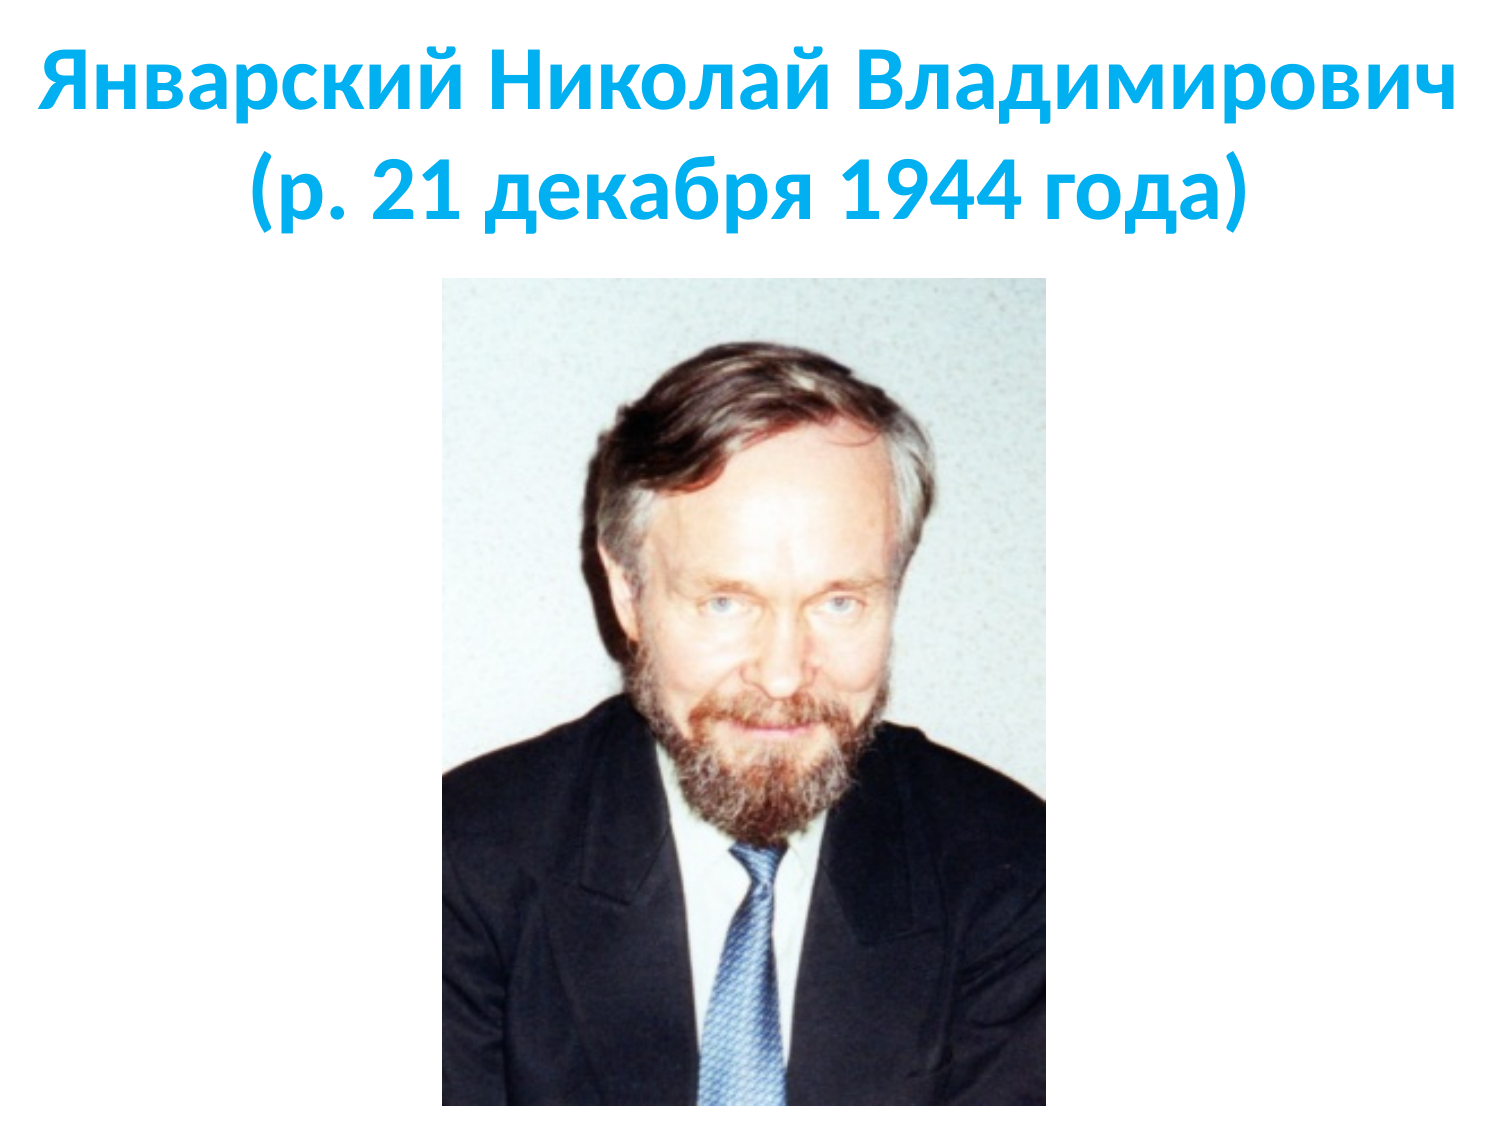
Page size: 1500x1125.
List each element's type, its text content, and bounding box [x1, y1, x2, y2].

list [442, 278, 1046, 1107]
title Январский Николай Владимирович (р. 21 декабря 1944 года) [17, 0, 1483, 256]
